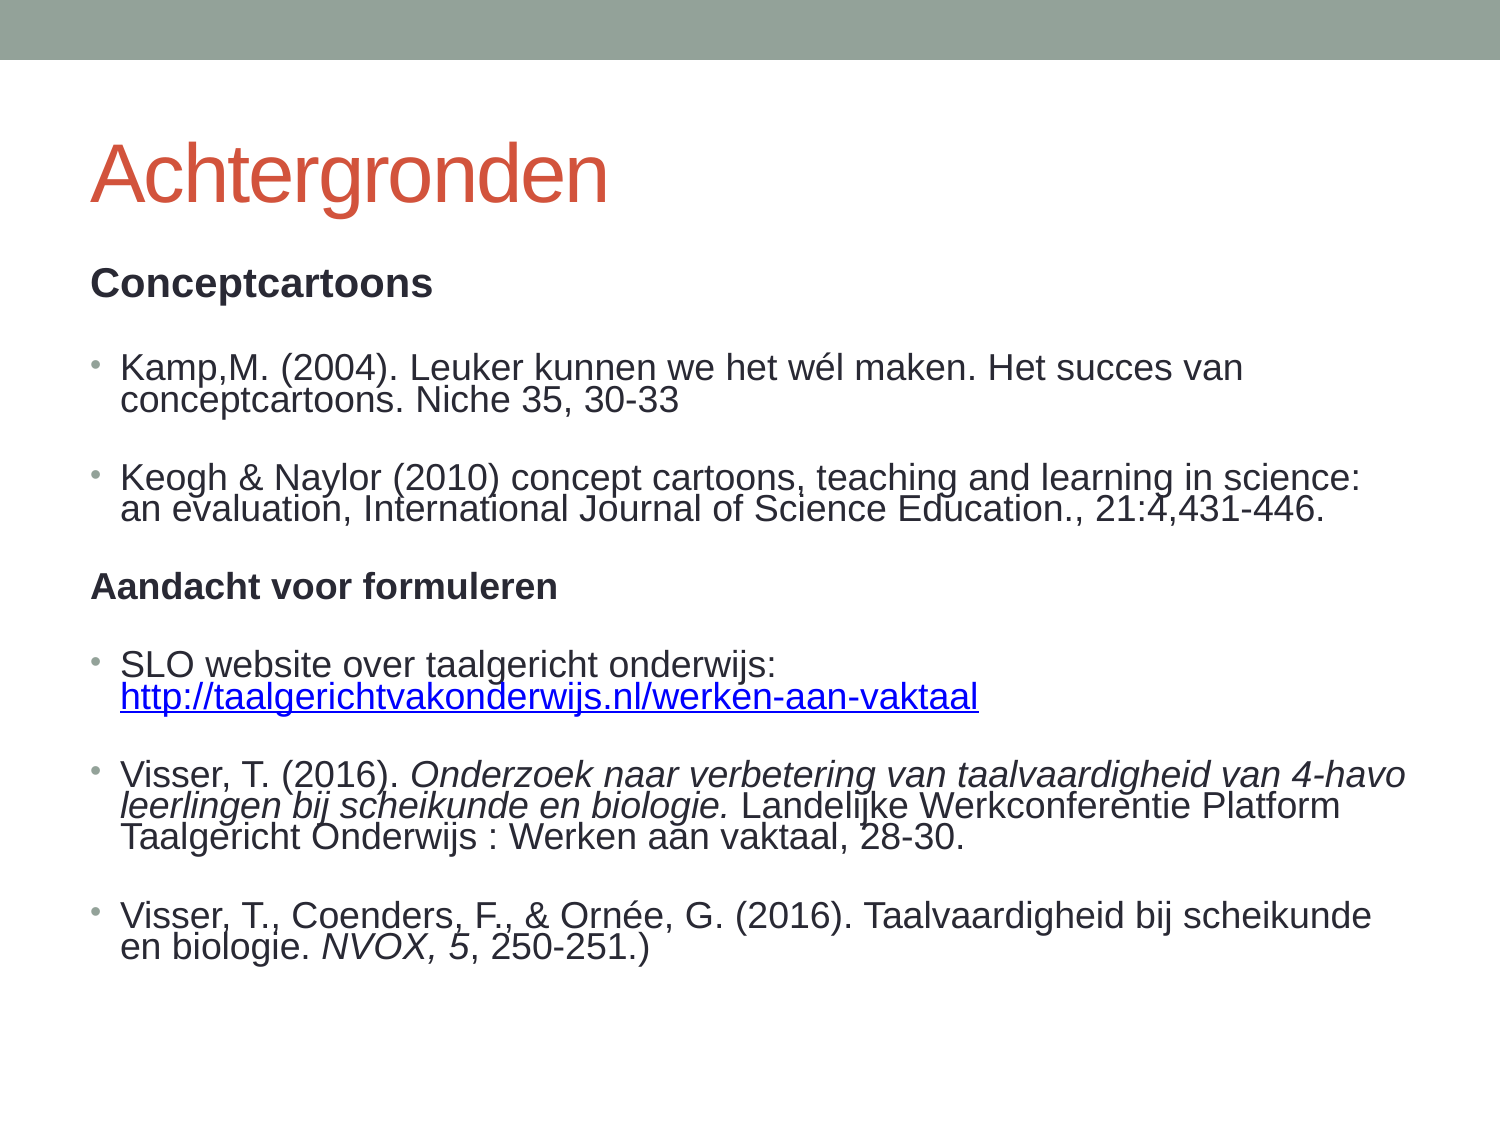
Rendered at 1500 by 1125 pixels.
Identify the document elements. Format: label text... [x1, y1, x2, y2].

title Achtergronden [75, 87, 1425, 250]
list Conceptcartoons Kamp,M. (2004). Leuker kunnen we het wél maken. Het succes van conceptcartoons. Niche 35, 30-33 Keogh & Naylor (2010) concept cartoons, teaching and learning in science: an evaluation, International Journal of Science Education., 21:4,431-446. Aandacht voor formuleren SLO website over taalgericht onderwijs: http://taalgerichtvakonderwijs.nl/werken-aan-vaktaal Visser, T. (2016). Onderzoek naar verbetering van taalvaardigheid van 4-havo leerlingen bij scheikunde en biologie. Landelijke Werkconferentie Platform Taalgericht Onderwijs : Werken aan vaktaal, 28-30. Visser, T., Coenders, F., & Ornée, G. (2016). Taalvaardigheid bij scheikunde en biologie. NVOX, 5, 250-251.) [75, 262, 1425, 1063]
